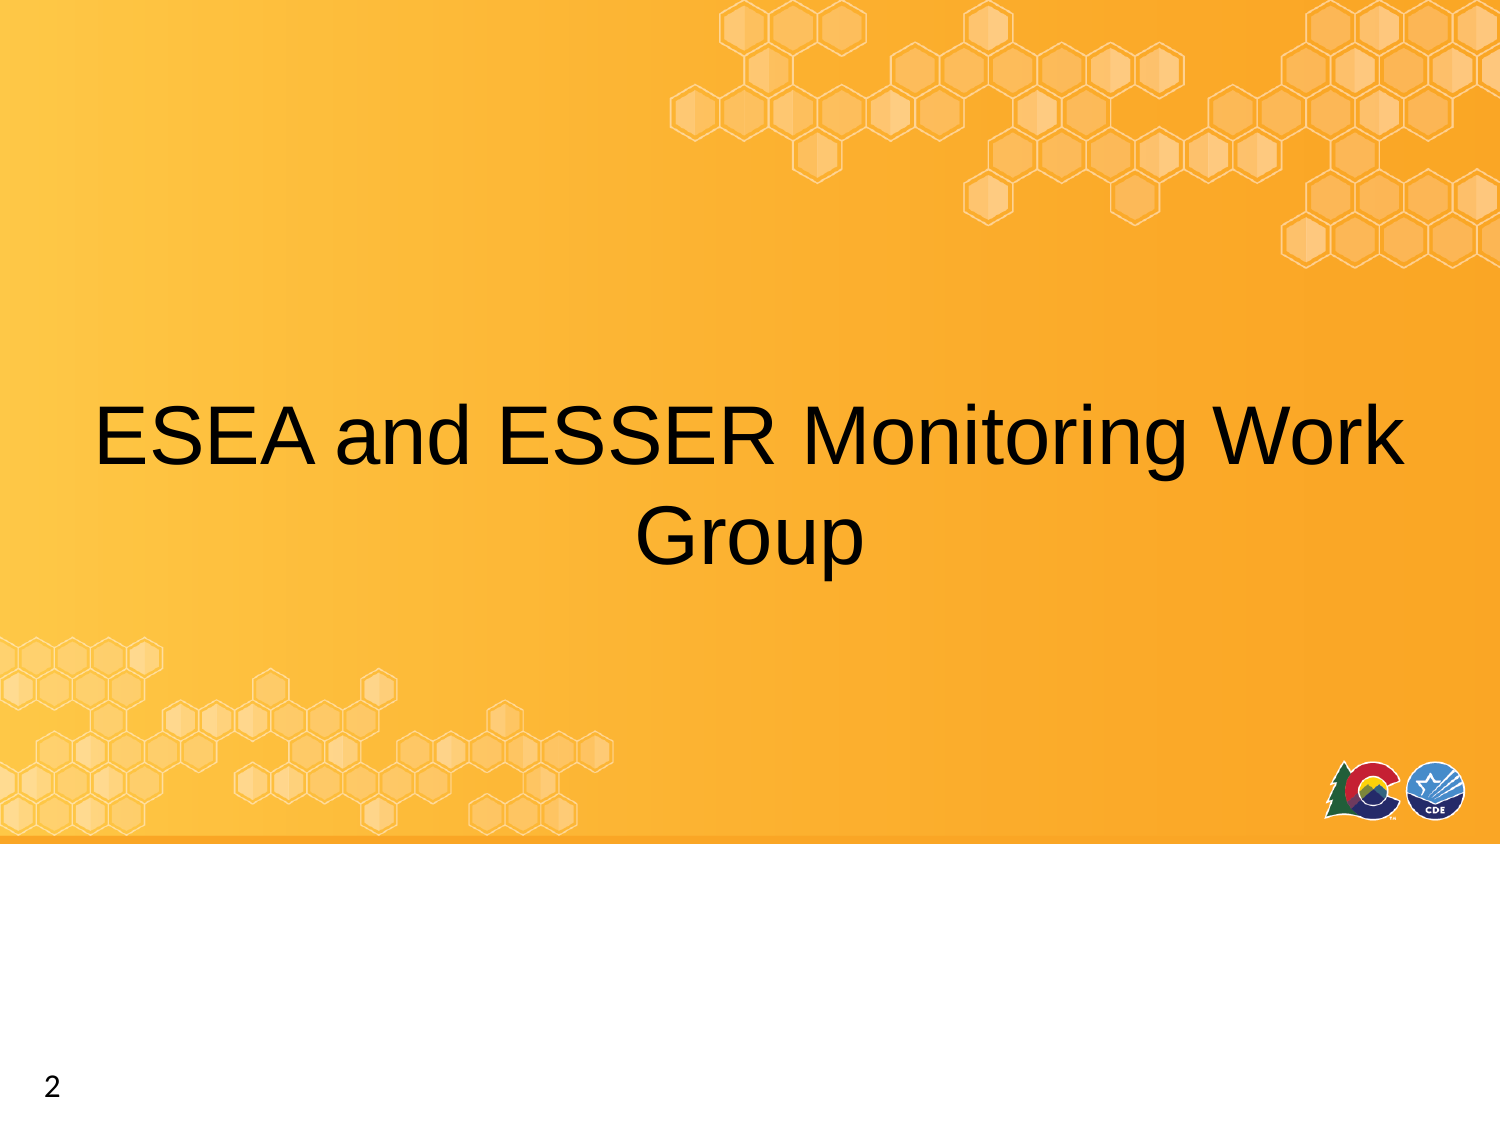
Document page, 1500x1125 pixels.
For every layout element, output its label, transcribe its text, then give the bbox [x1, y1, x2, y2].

slide_number 2 [28, 1054, 367, 1115]
picture [0, 755, 1500, 844]
picture [0, 0, 1500, 207]
title ESEA and ESSER Monitoring Work Group [0, 207, 1500, 755]
